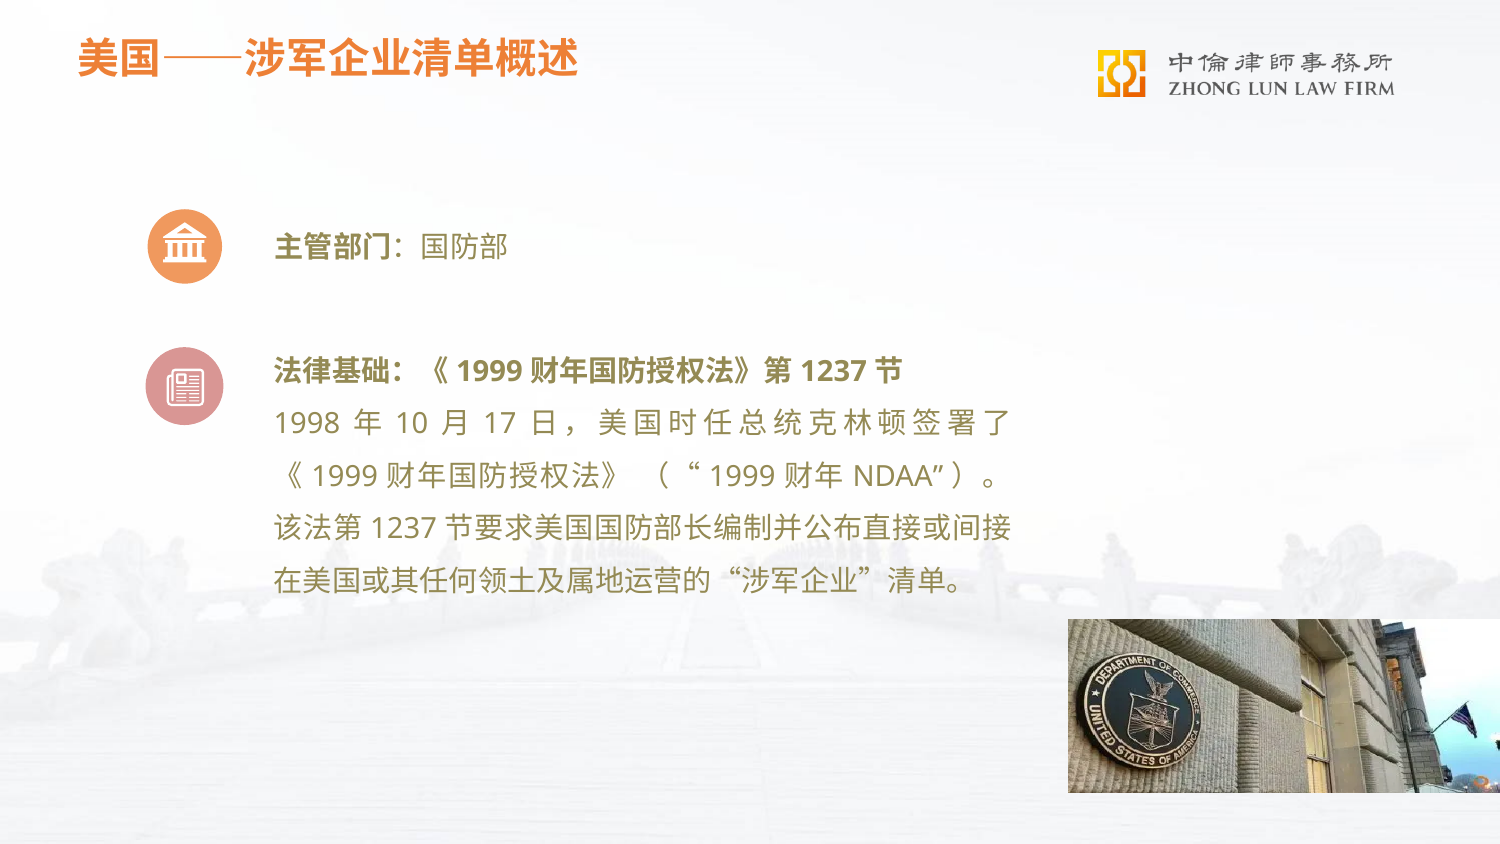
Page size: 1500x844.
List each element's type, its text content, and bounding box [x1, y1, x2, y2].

text_box 美国——涉军企业清单概述 [77, 32, 579, 83]
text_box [146, 327, 1027, 608]
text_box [147, 208, 525, 284]
picture [0, 0, 1500, 844]
